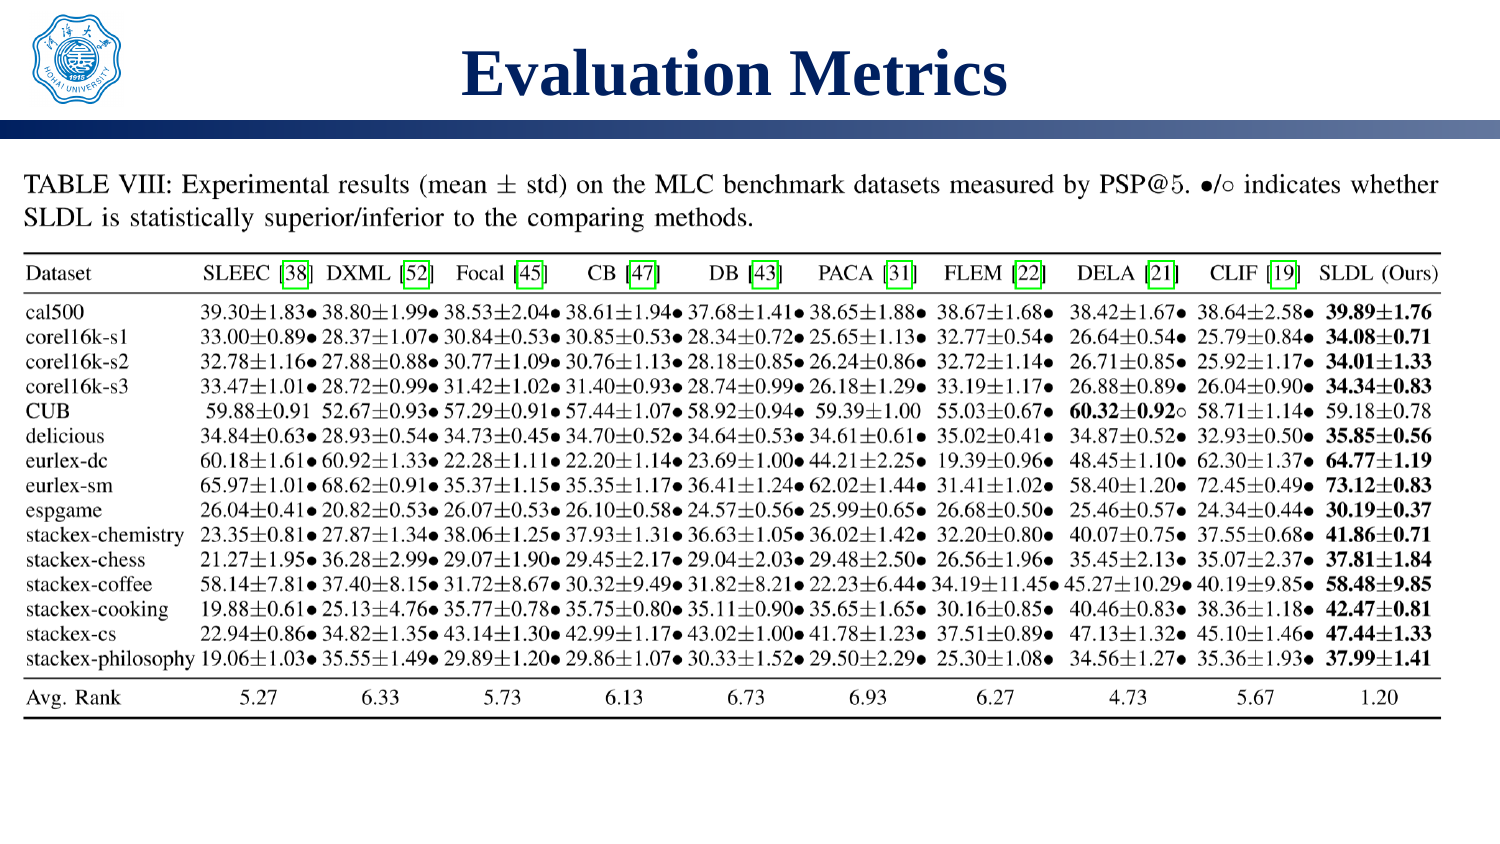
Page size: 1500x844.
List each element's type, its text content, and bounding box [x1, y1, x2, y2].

picture [17, 161, 1452, 732]
title Evaluation Metrics [0, 1, 1471, 117]
